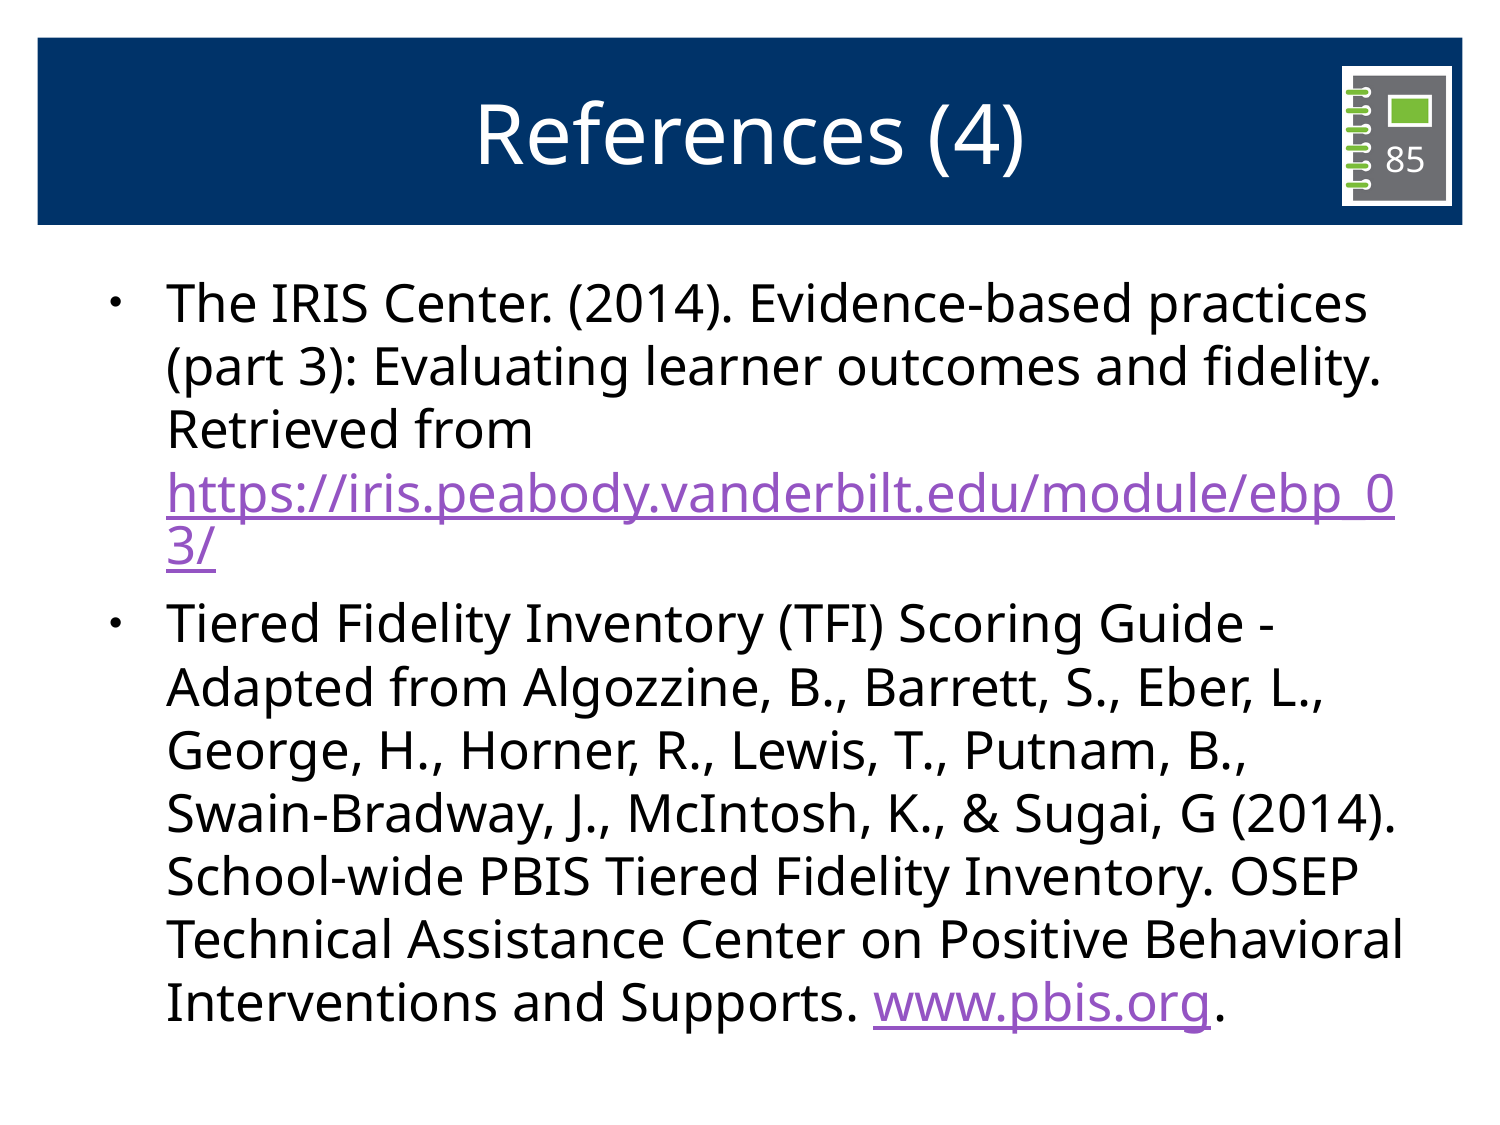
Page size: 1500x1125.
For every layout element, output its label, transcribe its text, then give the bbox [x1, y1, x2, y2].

picture [1342, 66, 1452, 206]
list The IRIS Center. (2014). Evidence-based practices (part 3): Evaluating learner outcomes and fidelity. Retrieved from https://iris.peabody.vanderbilt.edu/module/ebp_03/ Tiered Fidelity Inventory (TFI) Scoring Guide - Adapted from Algozzine, B., Barrett, S., Eber, L., George, H., Horner, R., Lewis, T., Putnam, B., Swain-Bradway, J., McIntosh, K., & Sugai, G (2014). School-wide PBIS Tiered Fidelity Inventory. OSEP Technical Assistance Center on Positive Behavioral Interventions and Supports. www.pbis.org. [75, 262, 1425, 1013]
title References (4) [37, 37, 1463, 225]
